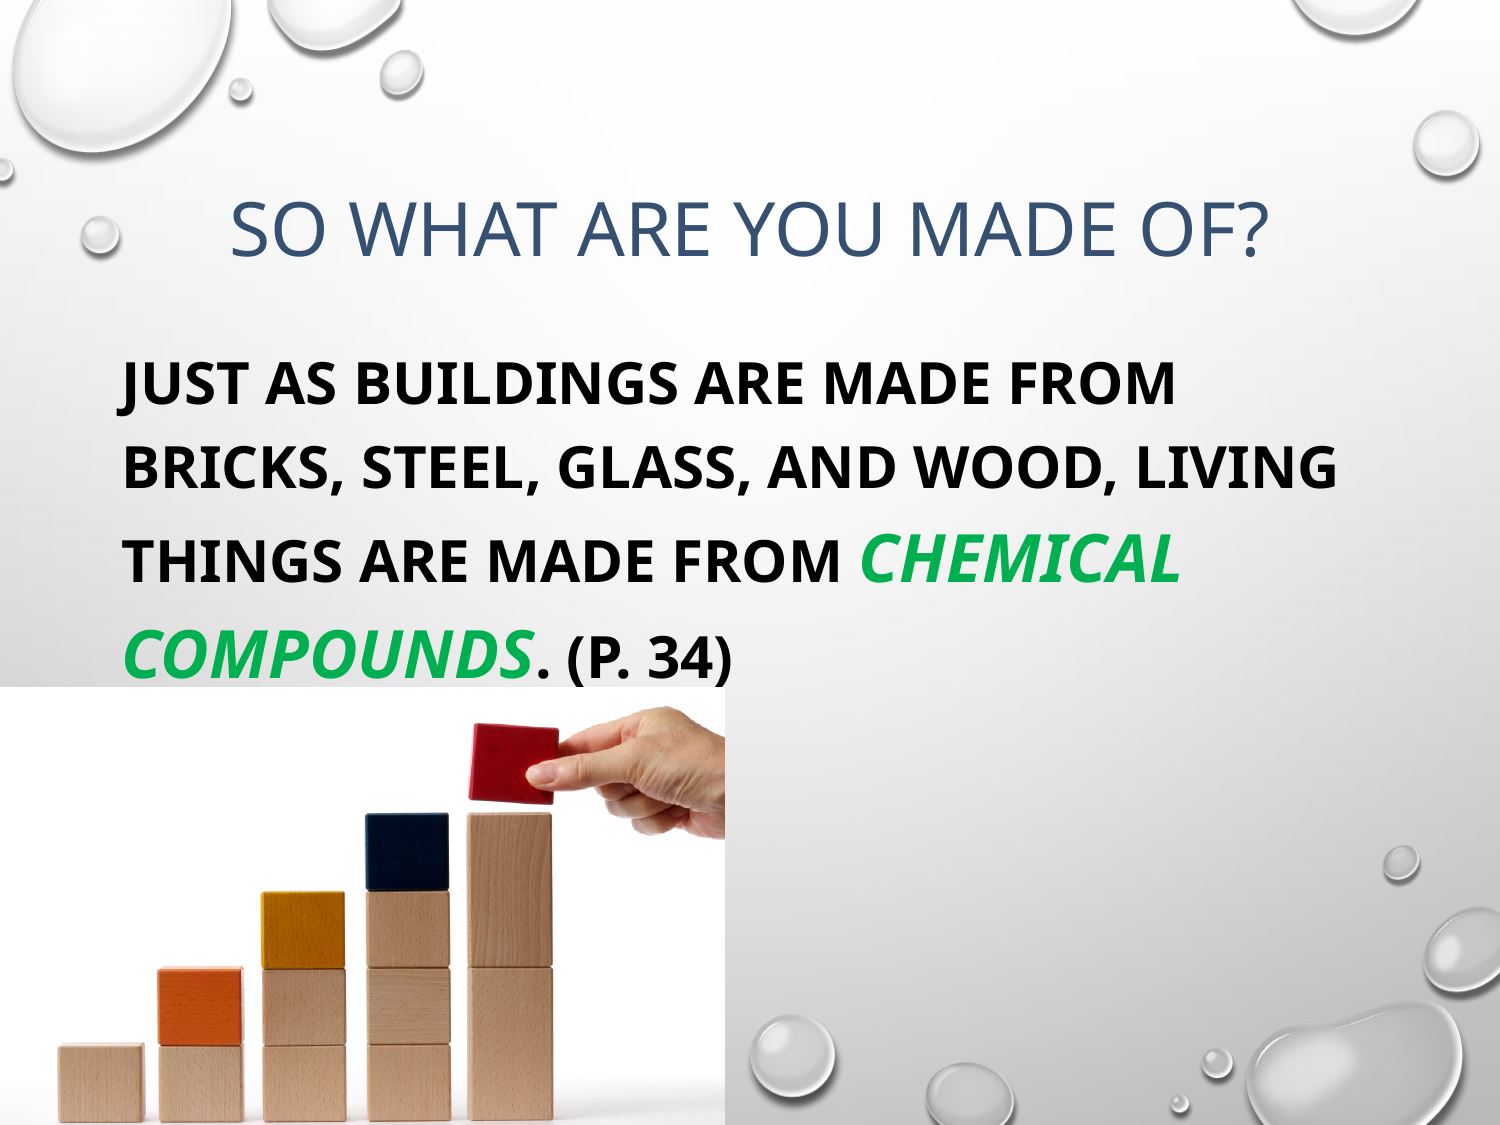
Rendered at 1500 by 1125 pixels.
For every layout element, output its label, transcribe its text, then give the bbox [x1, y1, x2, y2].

title So what are you made of? [112, 101, 1388, 364]
picture [0, 0, 1500, 1125]
list Just as buildings are made from bricks, steel, glass, and wood, living things are made from chemical compounds. (p. 34) [106, 324, 1382, 887]
